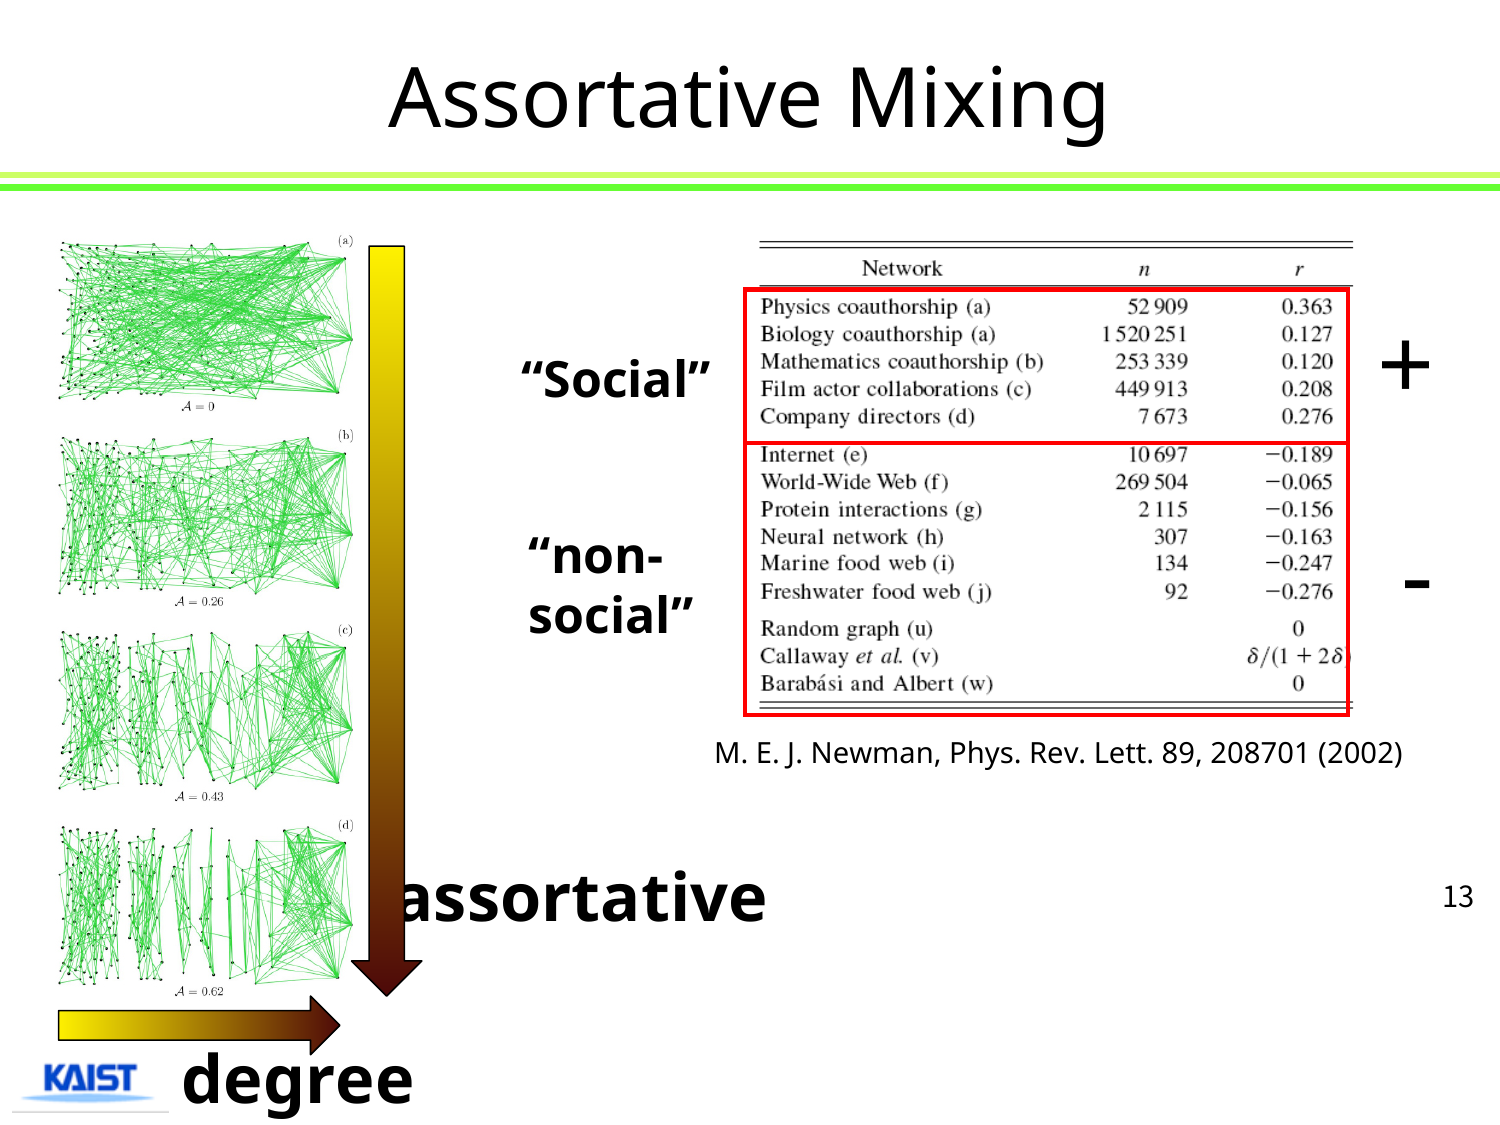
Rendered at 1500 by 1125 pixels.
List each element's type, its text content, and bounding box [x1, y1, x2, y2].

picture [749, 234, 1363, 722]
text_box <number> [1139, 871, 1490, 950]
picture [12, 1049, 167, 1113]
text_box [744, 289, 749, 442]
picture [41, 231, 366, 1004]
text_box [58, 1004, 340, 1055]
text_box “non- social” [513, 515, 709, 651]
text_box [744, 442, 749, 715]
text_box - [1386, 503, 1449, 640]
text_box [366, 246, 422, 997]
text_box assortative [405, 846, 783, 943]
text_box “Social” [506, 339, 726, 416]
text_box M. E. J. Newman, Phys. Rev. Lett. 89, 208701 (2002) [700, 726, 1425, 777]
text_box + [1363, 292, 1450, 429]
text_box degree [167, 1029, 430, 1125]
title Assortative Mixing [0, 0, 1500, 188]
